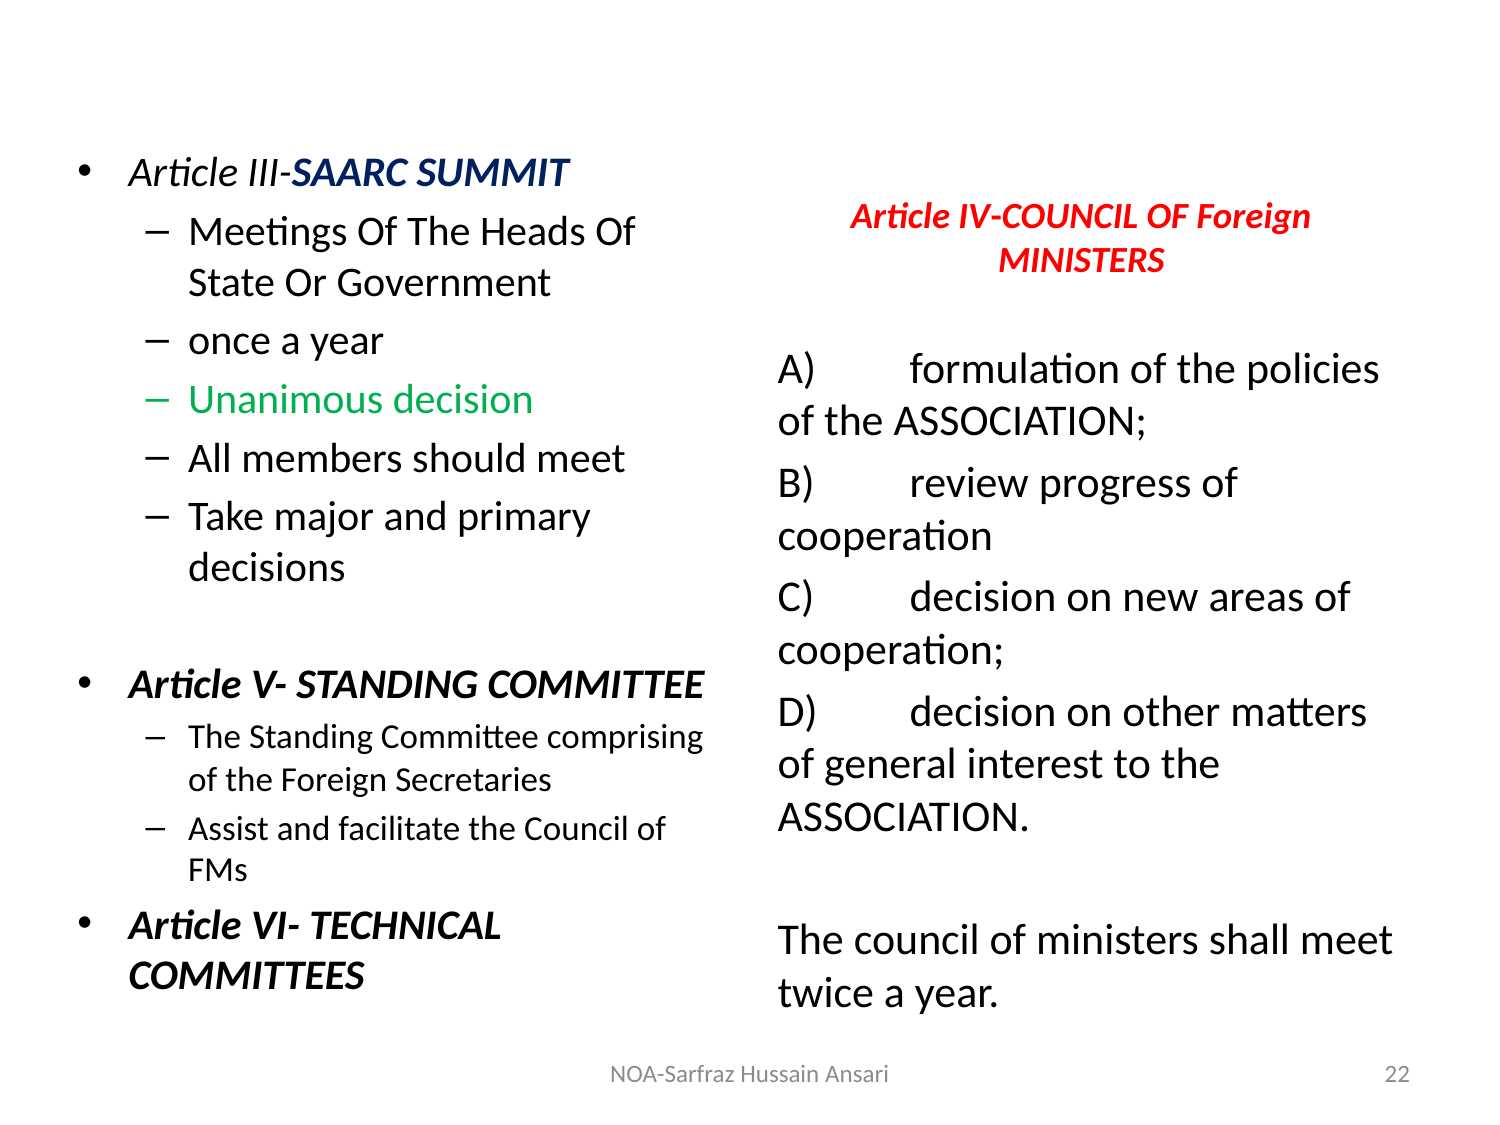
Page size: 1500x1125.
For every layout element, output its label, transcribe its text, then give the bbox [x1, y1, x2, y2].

list Article III-SAARC SUMMIT Meetings Of The Heads Of State Or Government once a year Unanimous decision All members should meet Take major and primary decisions Article V- STANDING COMMITTEE The Standing Committee comprising of the Foreign Secretaries Assist and facilitate the Council of FMs Article VI- TECHNICAL COMMITTEES [62, 137, 726, 1100]
footer NOA-Sarfraz Hussain Ansari [512, 1042, 988, 1103]
list Article IV-COUNCIL OF Foreign MINISTERS [750, 182, 1413, 288]
slide_number 22 [1074, 1042, 1425, 1103]
list A) formulation of the policies of the ASSOCIATION; B) review progress of cooperation C) decision on new areas of cooperation; D) decision on other matters of general interest to the ASSOCIATION. The council of ministers shall meet twice a year. [762, 270, 1426, 1025]
